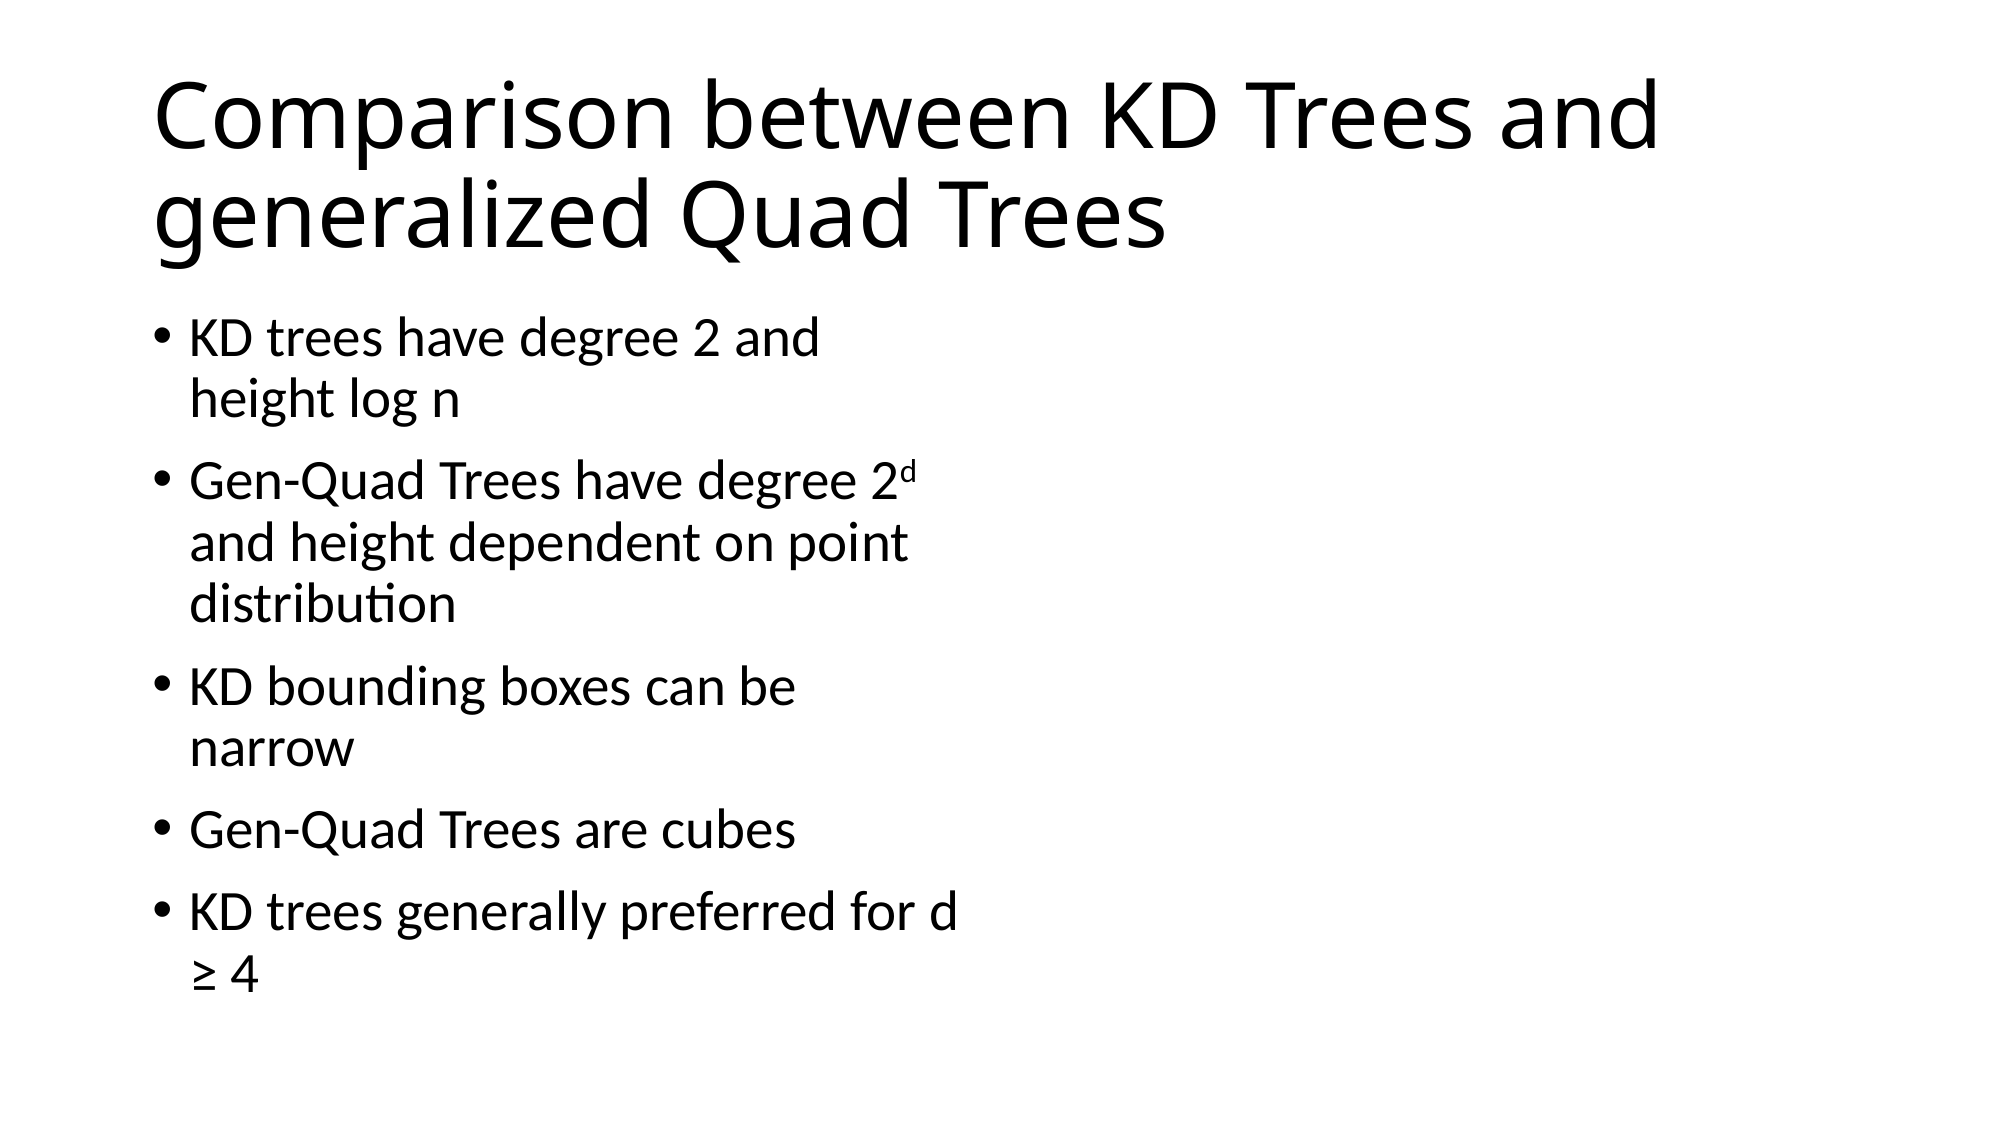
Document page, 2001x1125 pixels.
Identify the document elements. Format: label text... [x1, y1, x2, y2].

title Comparison between KD Trees and generalized Quad Trees [137, 59, 1863, 278]
list KD trees have degree 2 and height log n Gen-Quad Trees have degree 2d and height dependent on point distribution KD bounding boxes can be narrow Gen-Quad Trees are cubes KD trees generally preferred for d ≥ 4 [137, 299, 988, 1014]
